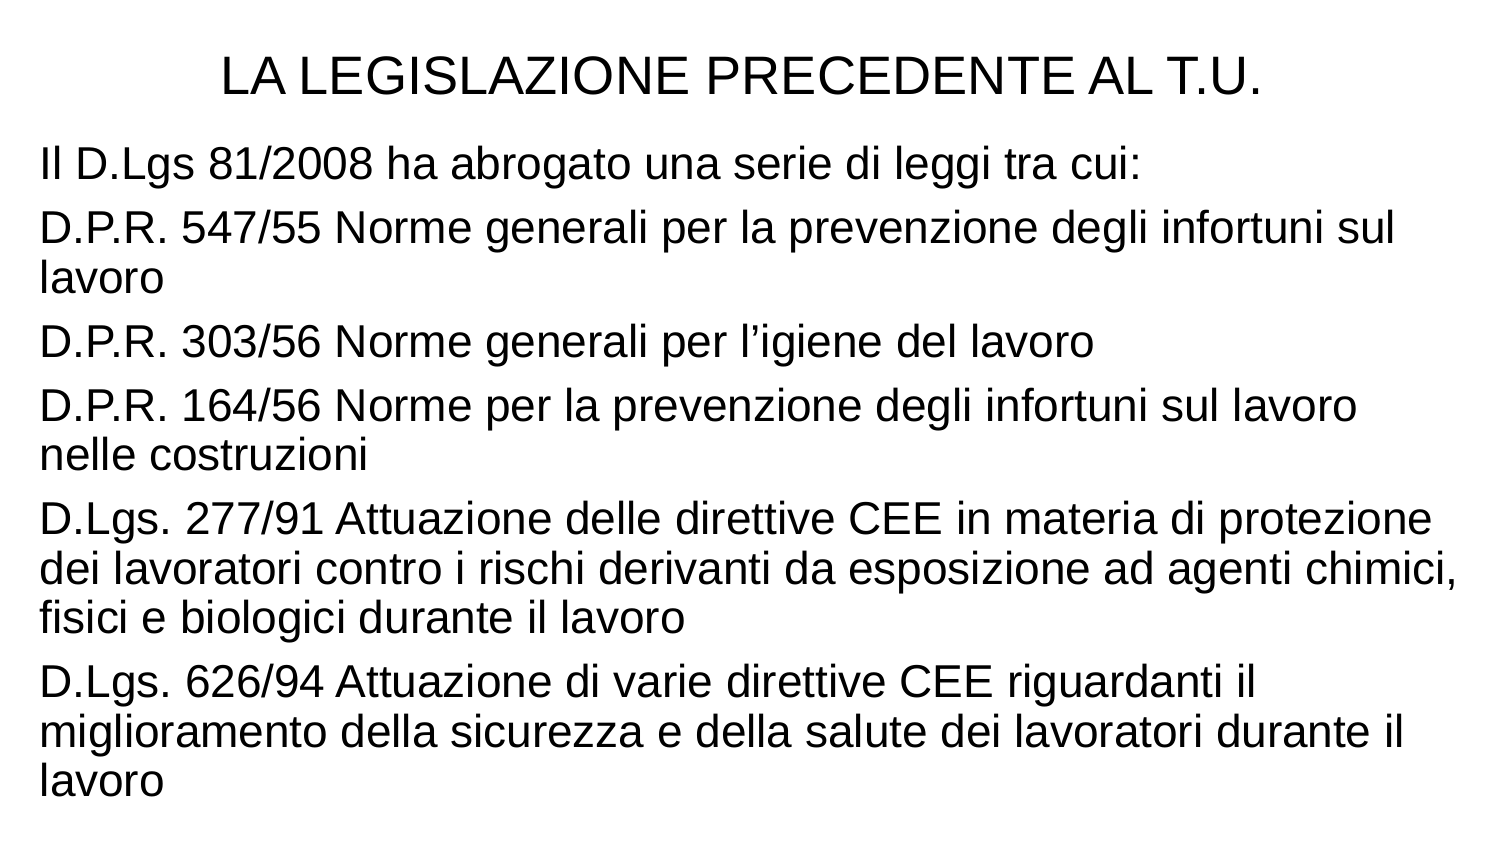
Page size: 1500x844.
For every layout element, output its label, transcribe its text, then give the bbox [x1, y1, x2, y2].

list LA LEGISLAZIONE PRECEDENTE AL T.U. [24, 40, 1476, 106]
list Il D.Lgs 81/2008 ha abrogato una serie di leggi tra cui: D.P.R. 547/55 Norme generali per la prevenzione degli infortuni sul lavoro D.P.R. 303/56 Norme generali per l’igiene del lavoro D.P.R. 164/56 Norme per la prevenzione degli infortuni sul lavoro nelle costruzioni D.Lgs. 277/91 Attuazione delle direttive CEE in materia di protezione dei lavoratori contro i rischi derivanti da esposizione ad agenti chimici, fisici e biologici durante il lavoro D.Lgs. 626/94 Attuazione di varie direttive CEE riguardanti il miglioramento della sicurezza e della salute dei lavoratori durante il lavoro [24, 132, 1476, 818]
